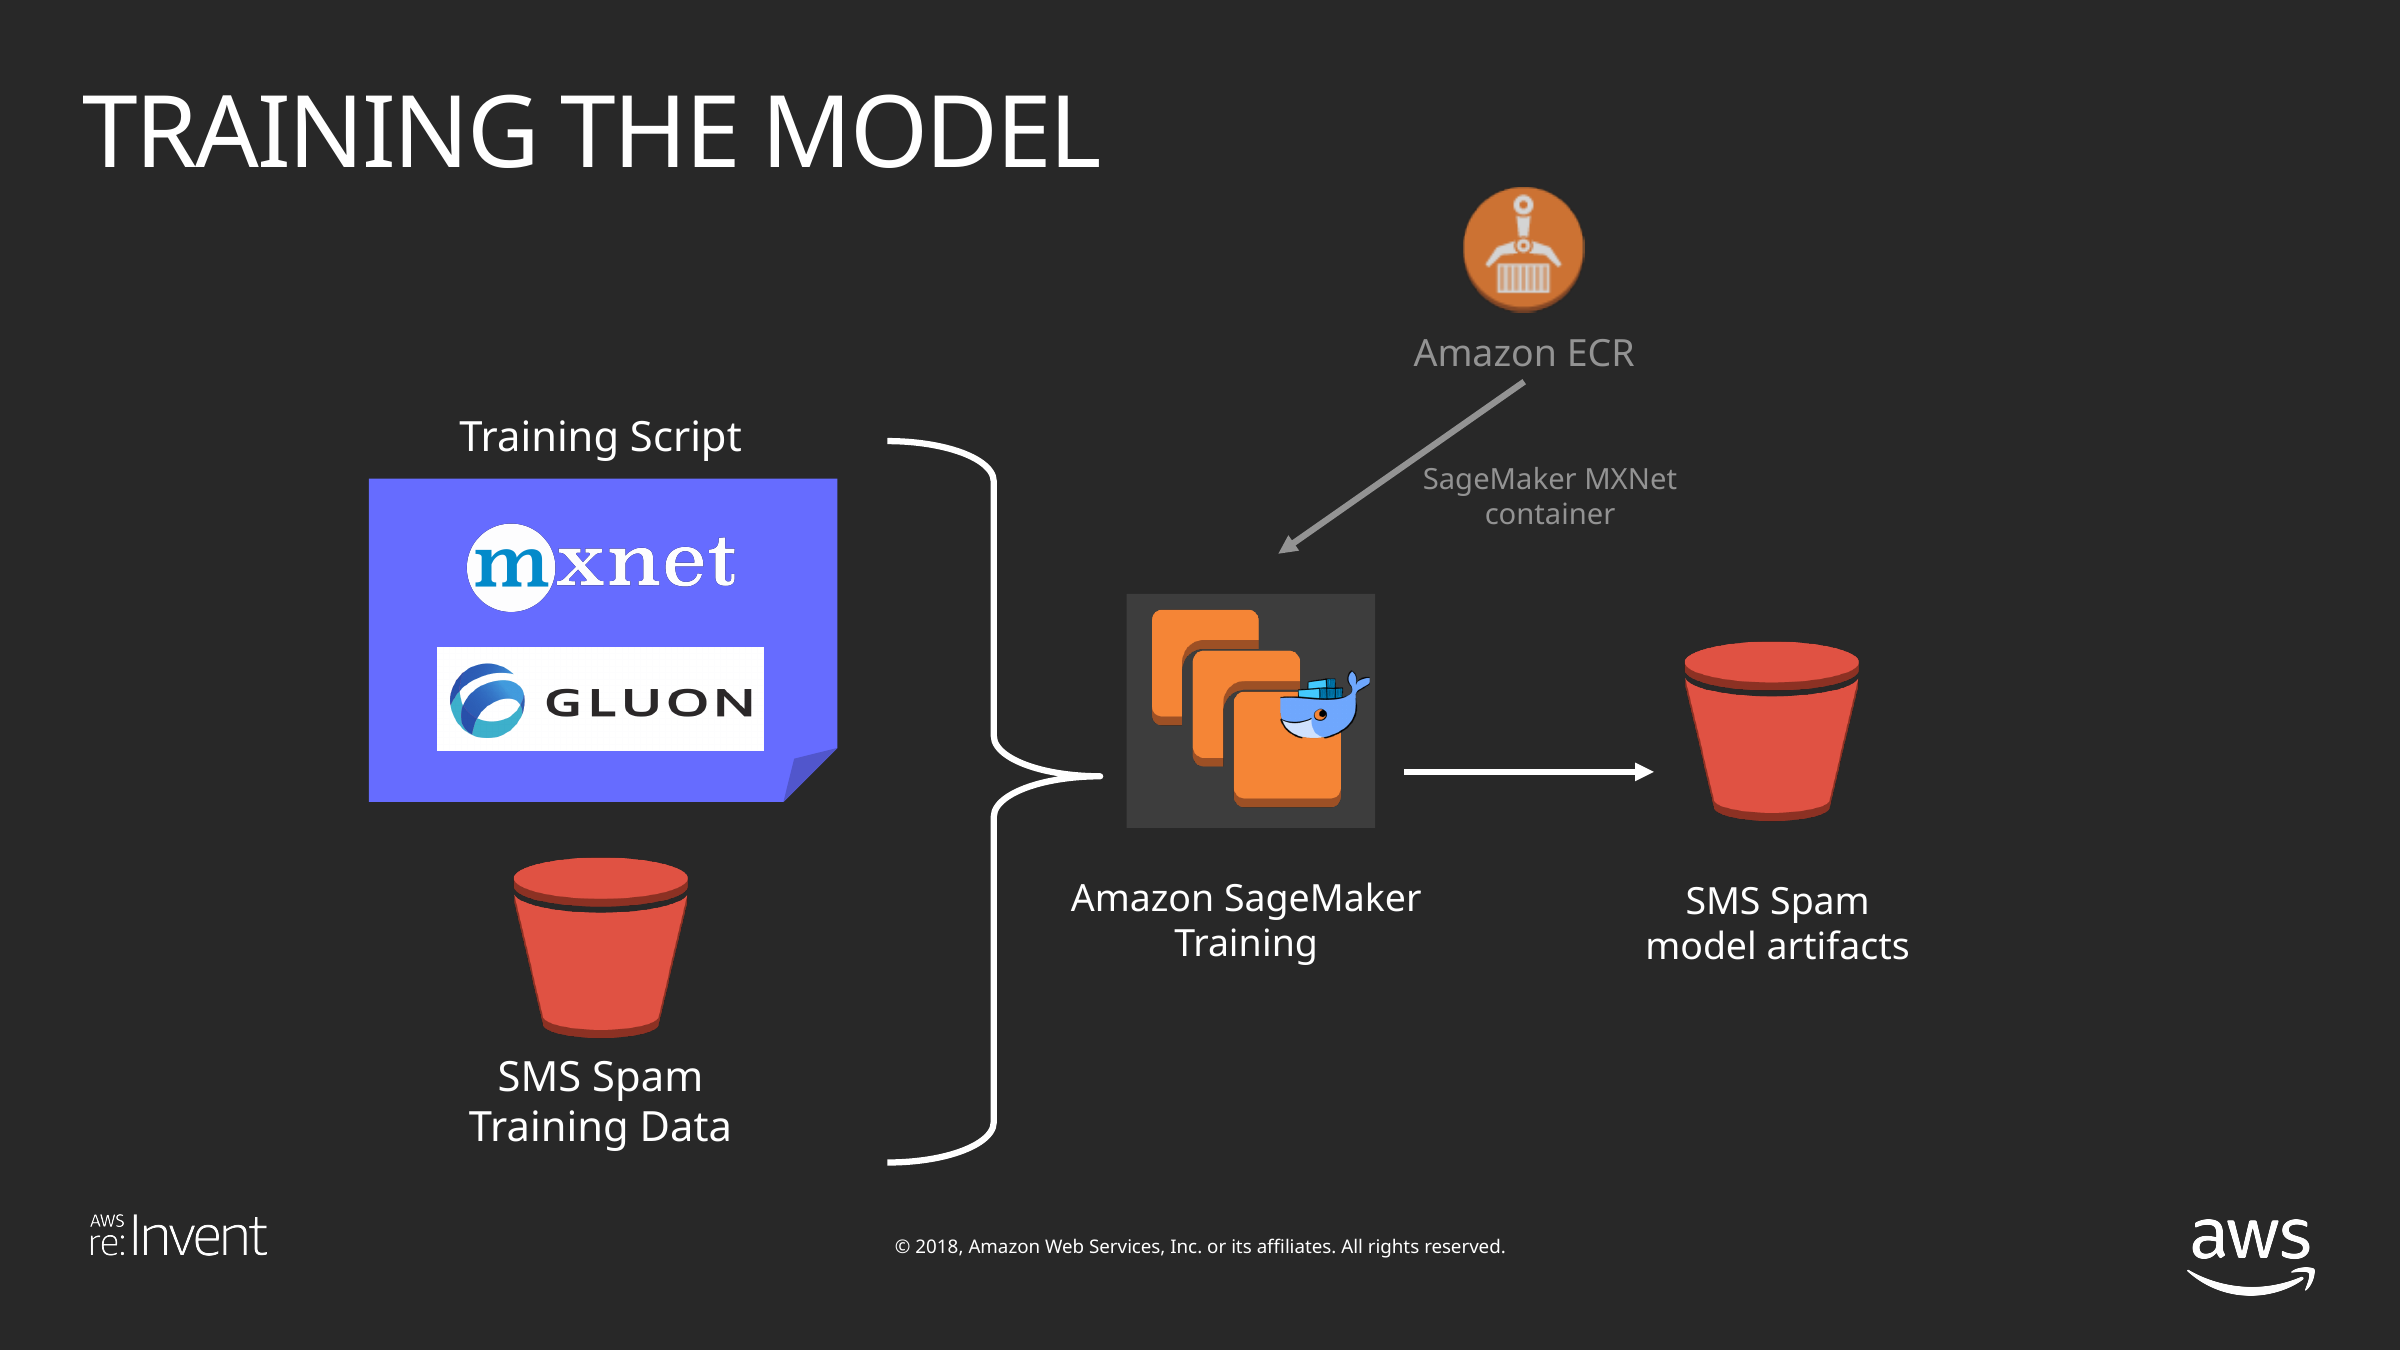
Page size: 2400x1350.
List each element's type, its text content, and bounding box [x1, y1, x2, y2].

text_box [368, 187, 2032, 1163]
title TRAINING THE MODEL [52, 56, 2348, 235]
picture [90, 1214, 267, 1256]
picture [2187, 1219, 2315, 1296]
